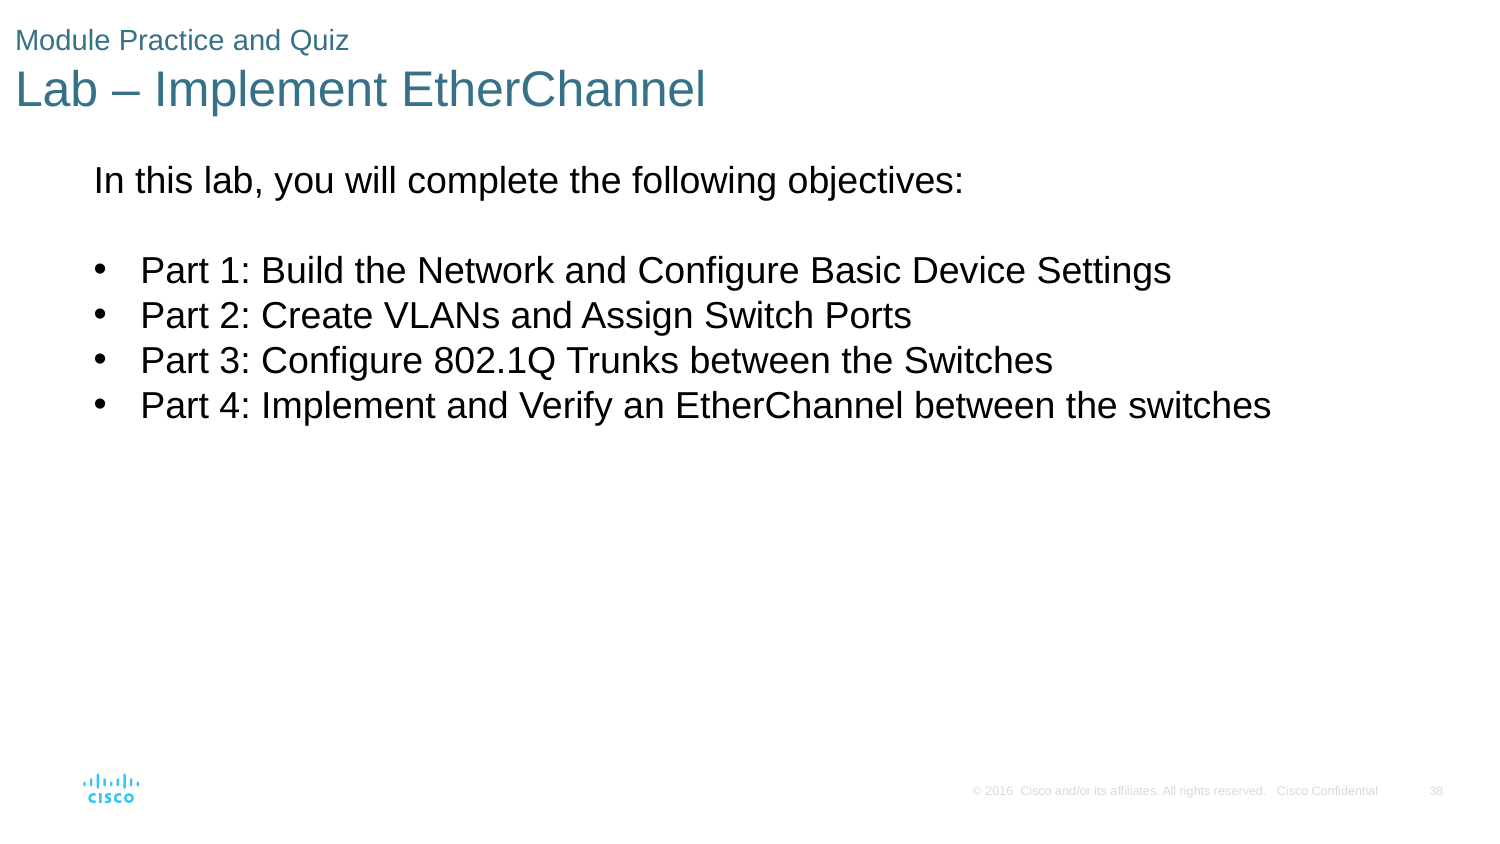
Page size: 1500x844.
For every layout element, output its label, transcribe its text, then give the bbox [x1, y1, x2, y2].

text_box In this lab, you will complete the following objectives: Part 1: Build the Network and Configure Basic Device Settings Part 2: Create VLANs and Assign Switch Ports Part 3: Configure 802.1Q Trunks between the Switches Part 4: Implement and Verify an EtherChannel between the switches [78, 148, 1398, 434]
title Module Practice and Quiz Lab – Implement EtherChannel [0, 6, 1500, 131]
